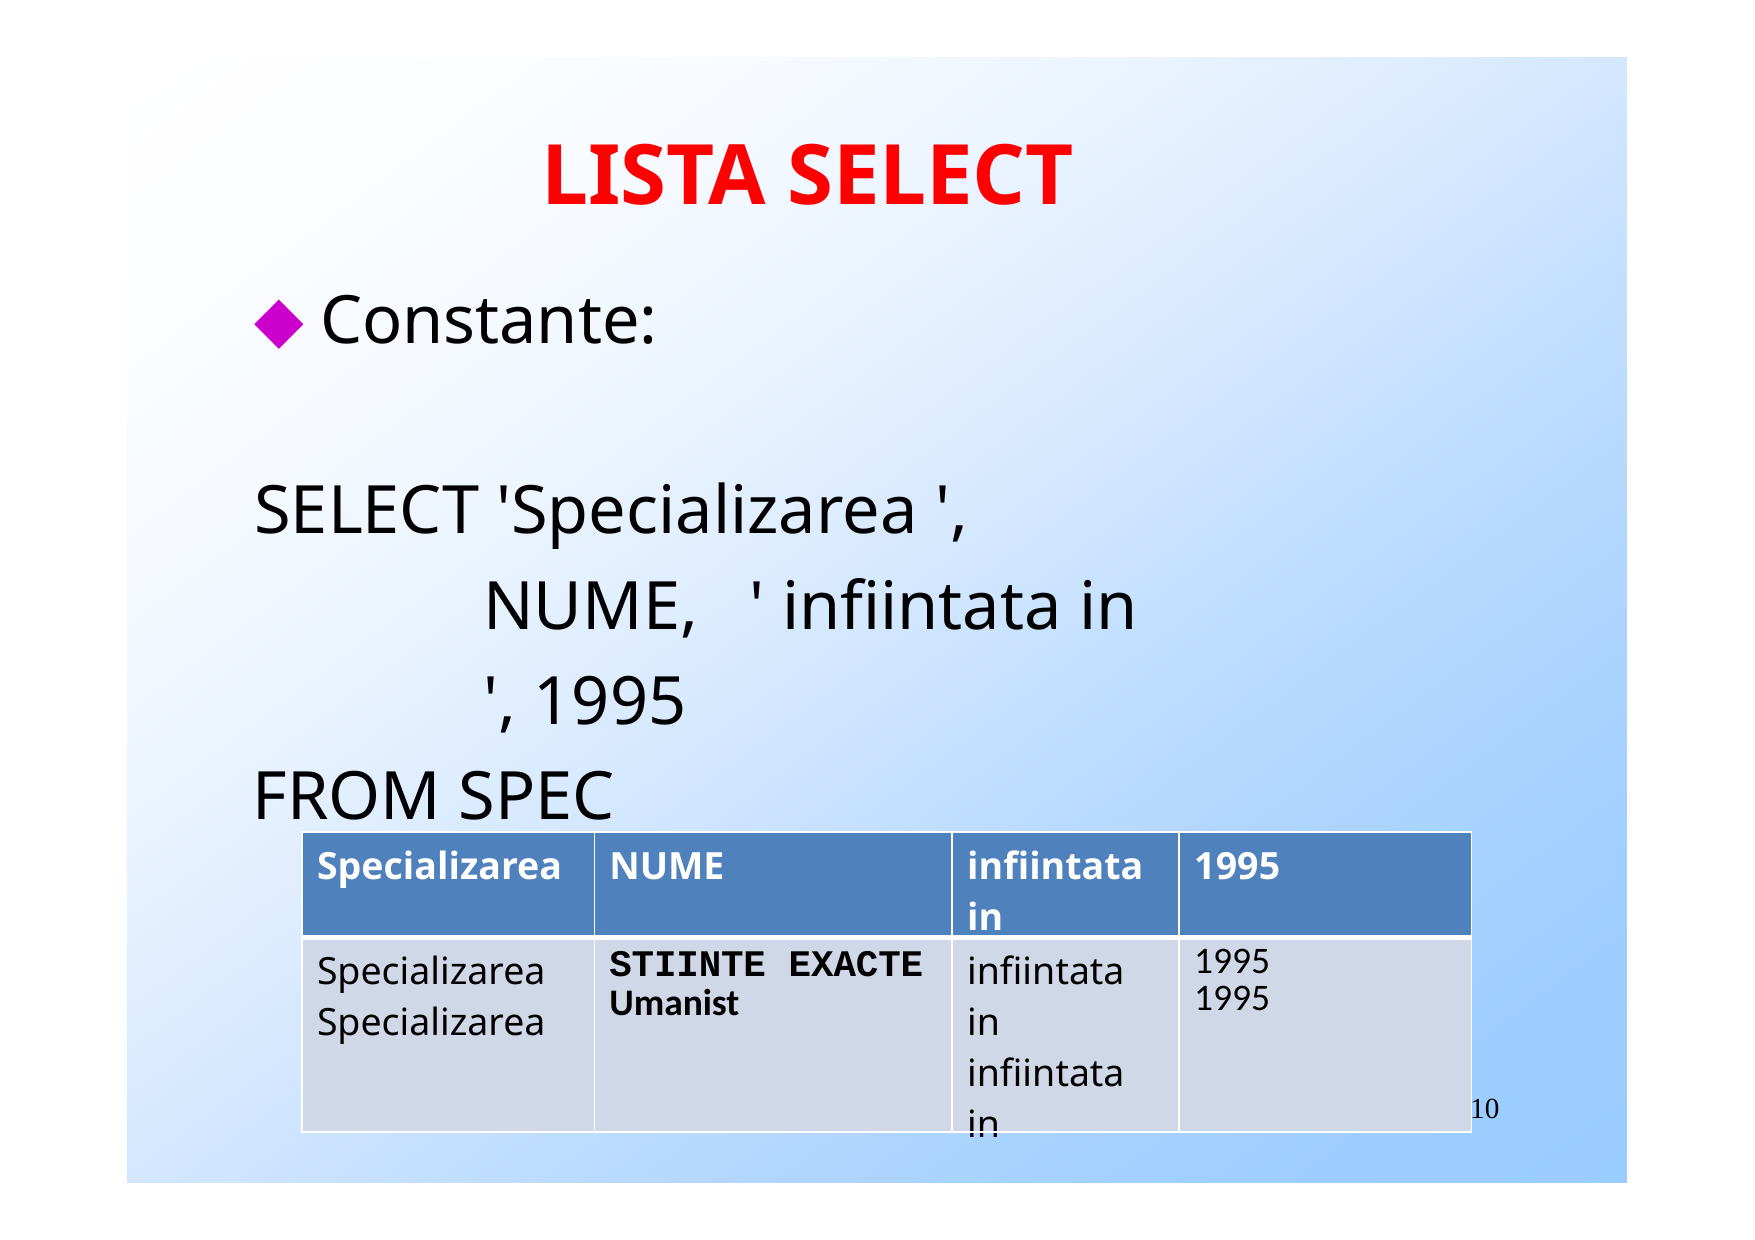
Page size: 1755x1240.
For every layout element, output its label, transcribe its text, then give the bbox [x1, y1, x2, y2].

table_cell STIINTE EXACTE Umanist [595, 940, 951, 1131]
table_header Specializarea [303, 833, 594, 935]
title LISTA SELECT [539, 119, 1178, 329]
table_cell Specializarea Specializarea [303, 940, 594, 1131]
slide_number 10 [1463, 1093, 1506, 1240]
table_header NUME [595, 833, 951, 935]
table_header infiintata in [953, 833, 1178, 935]
text_box Constante: SELECT 'Specializarea ', NUME, ' infiintata in ', 1995 FROM SPEC [252, 274, 1170, 834]
table_cell 1995 1995 [1180, 940, 1471, 1131]
picture [126, 57, 1627, 1183]
table_header 1995 [1180, 833, 1471, 935]
table_cell infiintata in infiintata in [953, 940, 1178, 1131]
